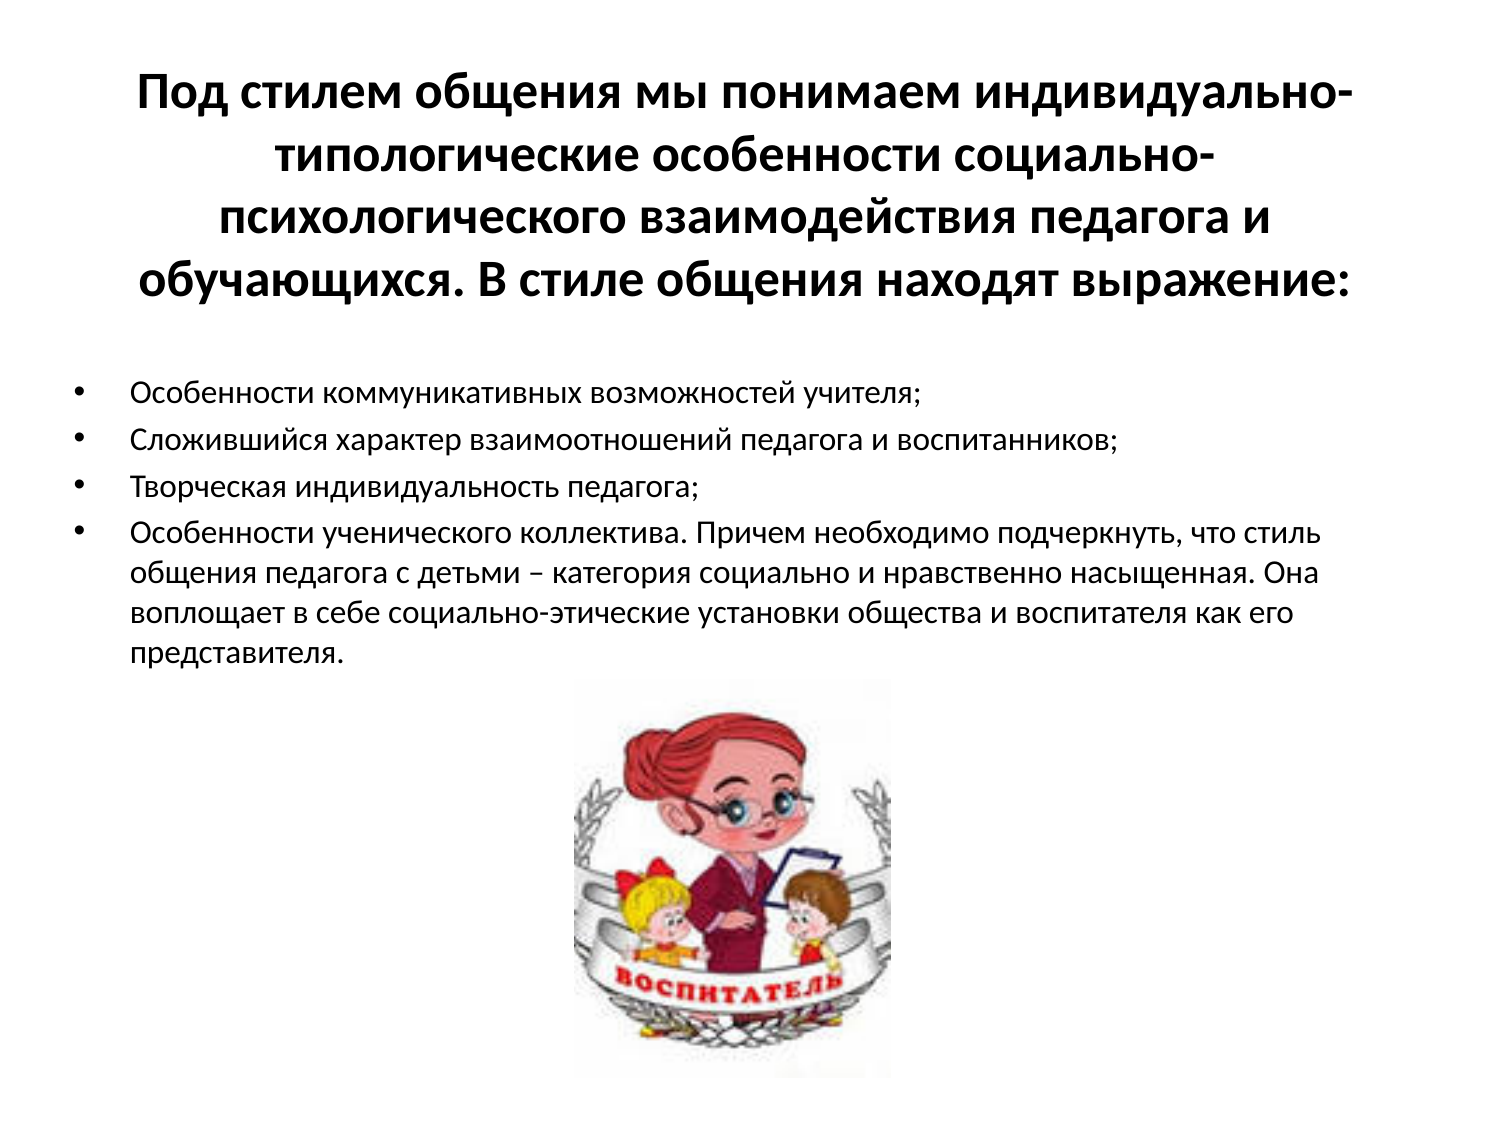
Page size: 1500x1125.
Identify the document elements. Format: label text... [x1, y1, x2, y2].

title Под стилем общения мы понимаем индивидуально-типологические особенности социально-психологического взаимодействия педагога и обучающихся. В стиле общения находят выражение: [70, 46, 1421, 317]
picture [573, 679, 891, 1079]
list Особенности коммуникативных возможностей учителя; Сложившийся характер взаимоотношений педагога и воспитанников; Творческая индивидуальность педагога; Особенности ученического коллектива. Причем необходимо подчеркнуть, что стиль общения педагога с детьми – категория социально и нравственно насыщенная. Она воплощает в себе социально-этические установки общества и воспитателя как его представителя. [58, 363, 1425, 1005]
